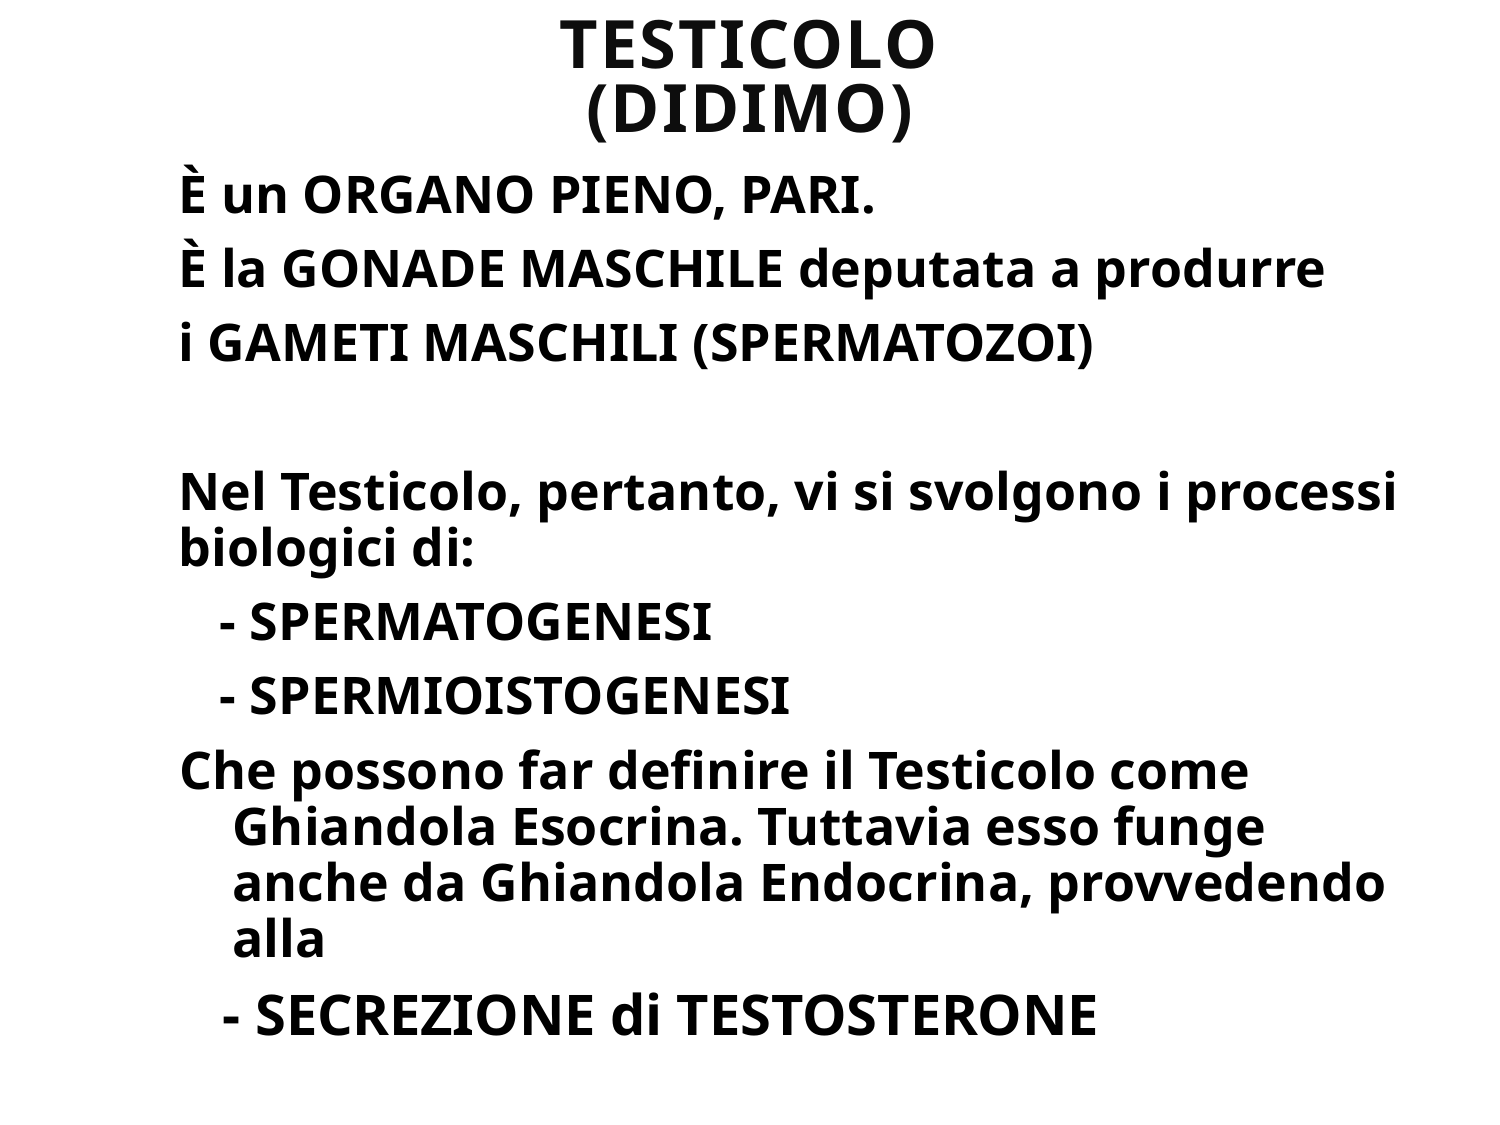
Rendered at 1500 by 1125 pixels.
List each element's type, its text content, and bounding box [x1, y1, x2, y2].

list È un ORGANO PIENO, PARI. È la GONADE MASCHILE deputata a produrre i GAMETI MASCHILI (SPERMATOZOI) Nel Testicolo, pertanto, vi si svolgono i processi biologici di: - SPERMATOGENESI - SPERMIOISTOGENESI Che possono far definire il Testicolo come Ghiandola Esocrina. Tuttavia esso funge anche da Ghiandola Endocrina, provvedendo alla - SECREZIONE di TESTOSTERONE [171, 160, 1412, 1061]
title TESTICOLO (DIDIMO) [112, 0, 1388, 176]
